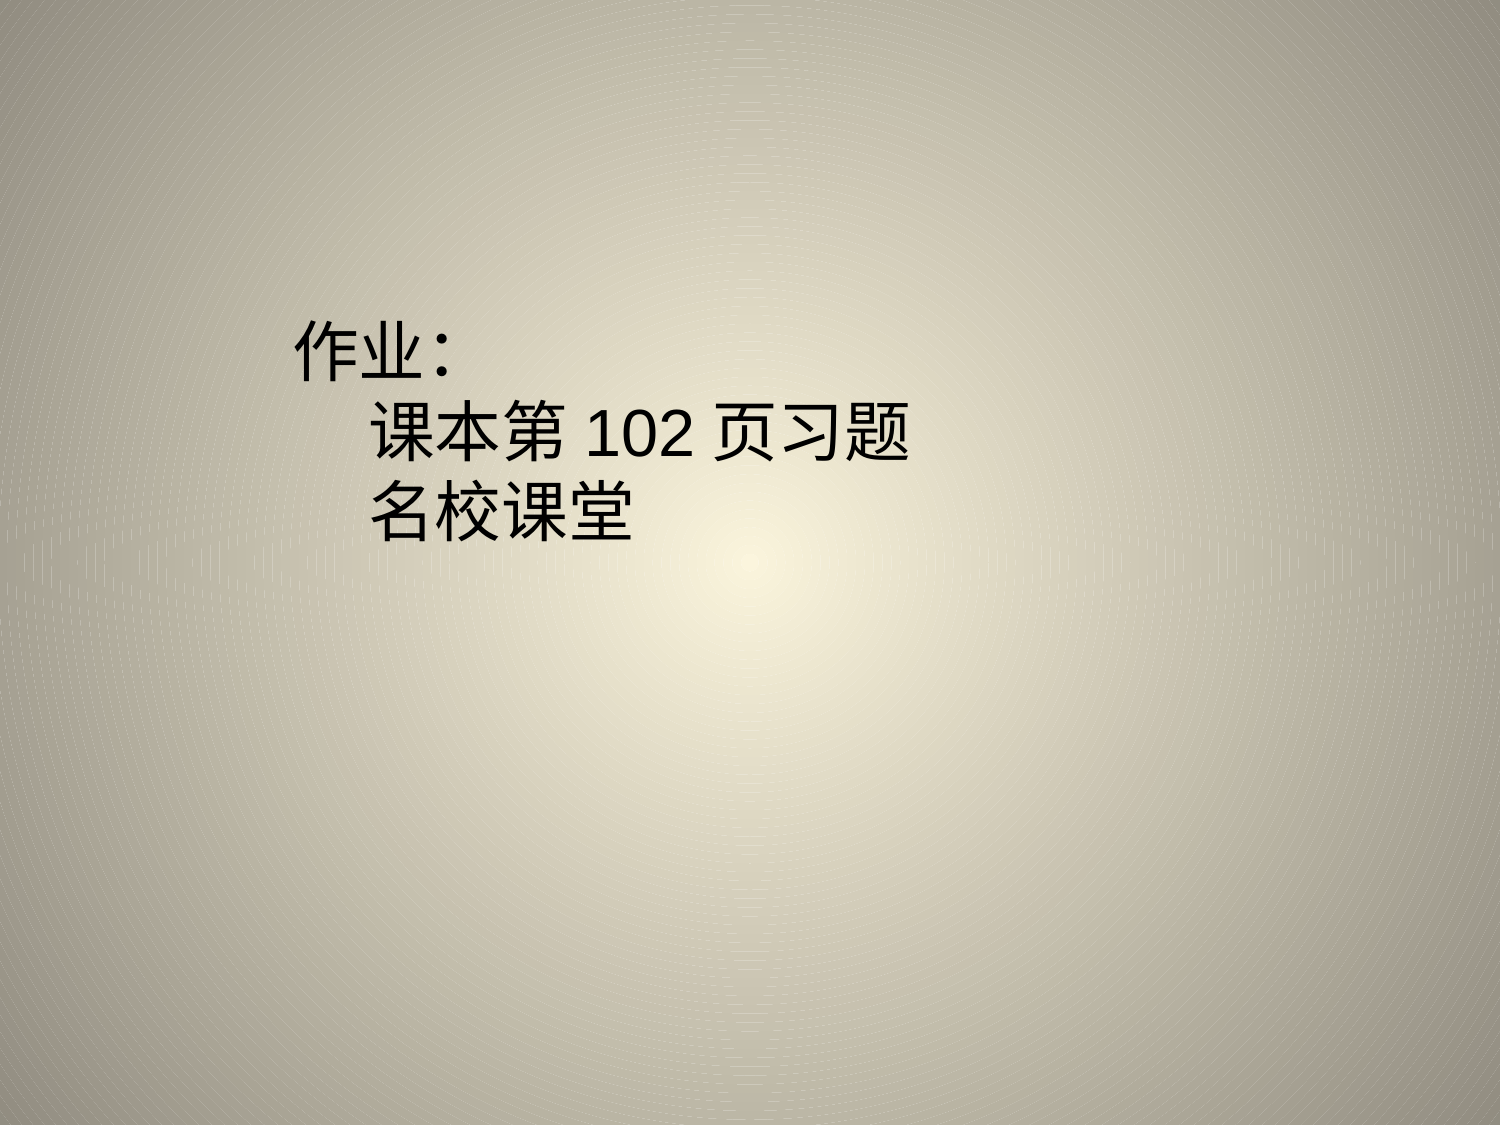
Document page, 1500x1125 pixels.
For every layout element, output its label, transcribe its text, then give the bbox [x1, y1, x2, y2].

text_box 作业： 课本第102页习题 名校课堂 [277, 302, 1282, 558]
